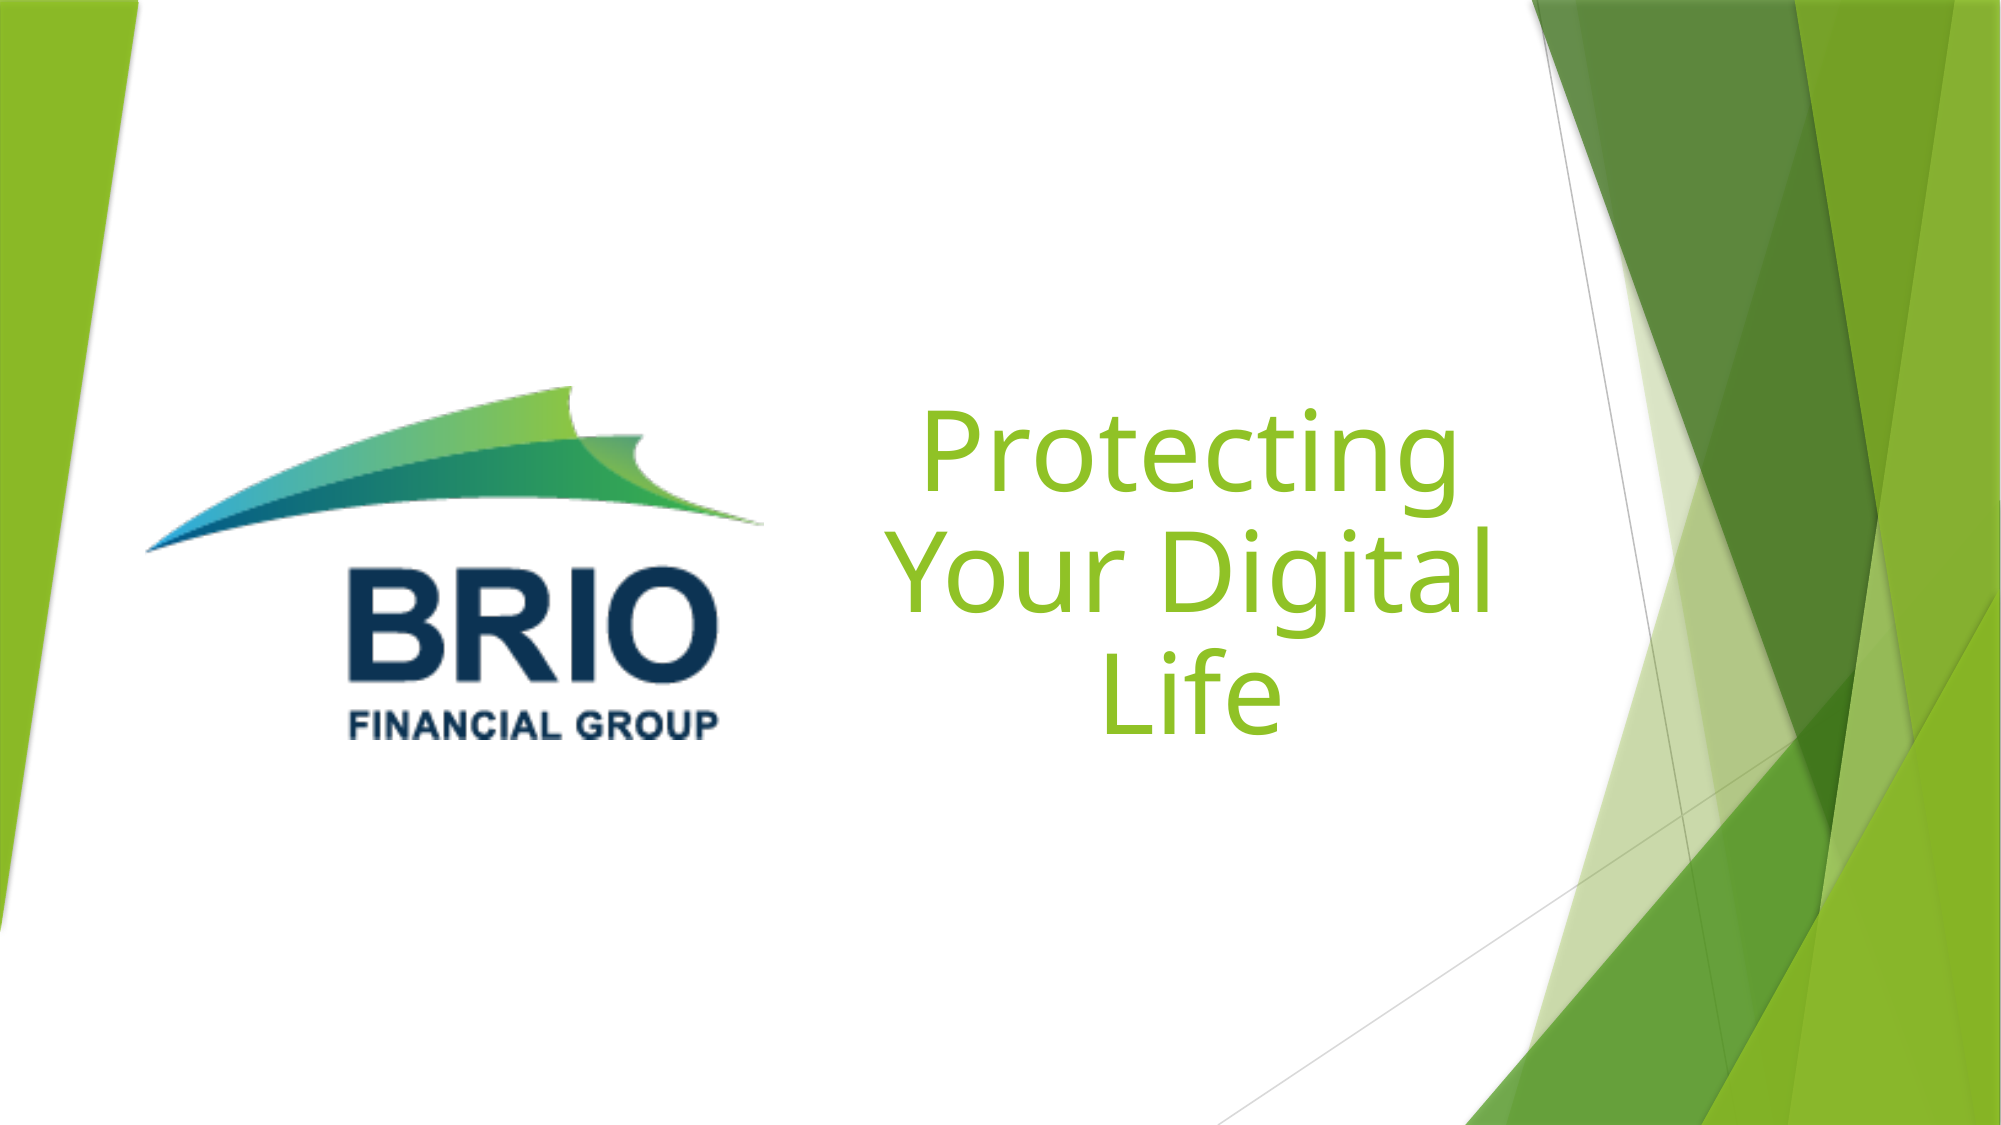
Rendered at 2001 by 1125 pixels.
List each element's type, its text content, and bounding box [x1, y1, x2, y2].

text_box [0, 1, 140, 933]
picture [145, 386, 764, 741]
title Protecting Your Digital Life [838, 368, 1544, 902]
